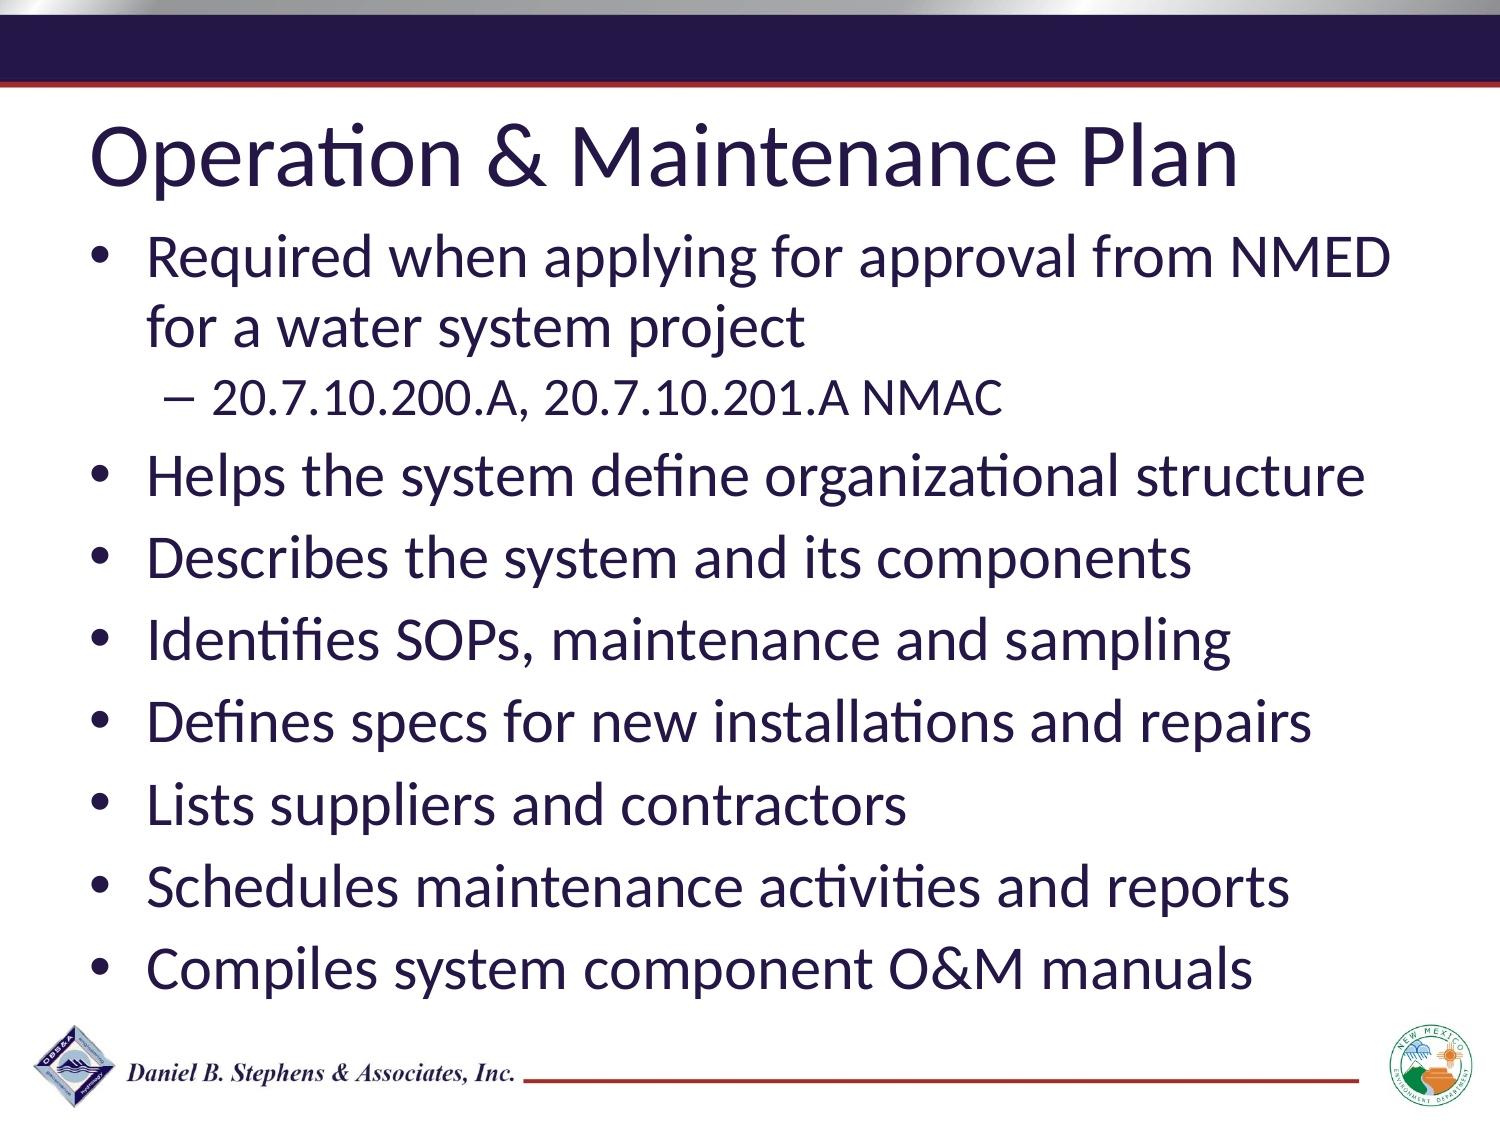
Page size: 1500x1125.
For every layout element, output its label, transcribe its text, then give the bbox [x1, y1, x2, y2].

picture [1387, 1022, 1474, 1108]
text_box Operation & Maintenance Plan [74, 74, 1425, 225]
picture [33, 1025, 1360, 1108]
text_box Required when applying for approval from NMED for a water system project 20.7.10.200.A, 20.7.10.201.A NMAC Helps the system define organizational structure Describes the system and its components Identifies SOPs, maintenance and sampling Defines specs for new installations and repairs Lists suppliers and contractors Schedules maintenance activities and reports Compiles system component O&M manuals [75, 214, 1463, 1032]
picture [0, 0, 1500, 88]
